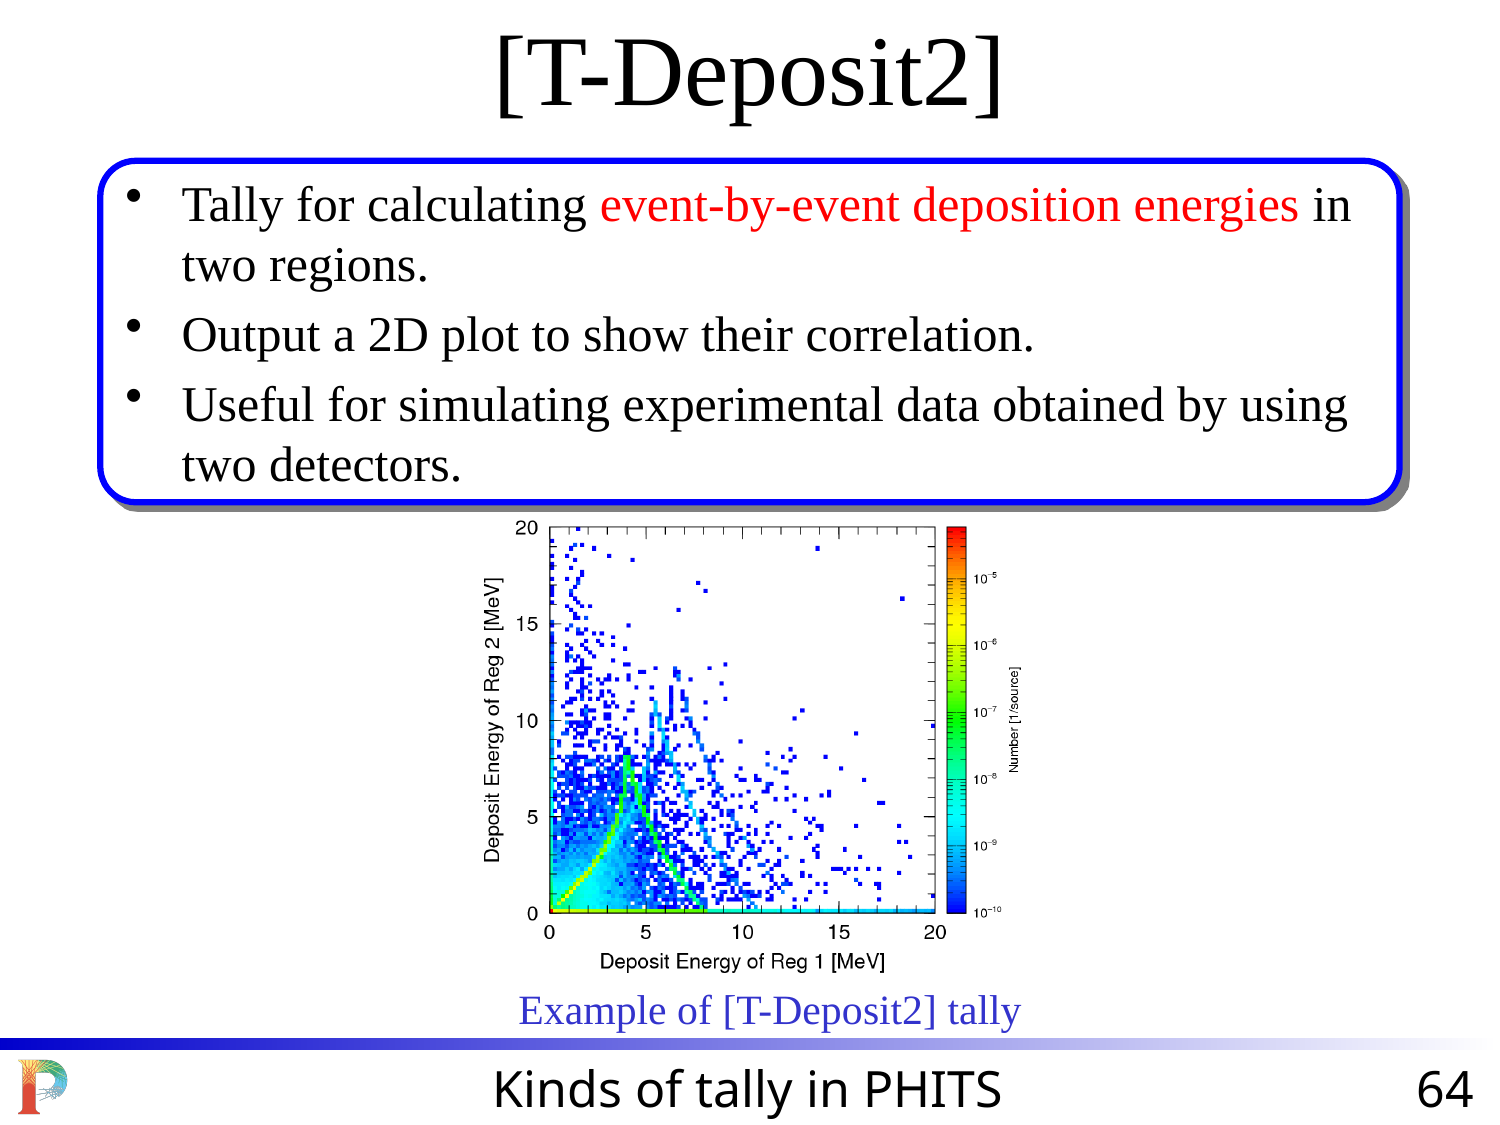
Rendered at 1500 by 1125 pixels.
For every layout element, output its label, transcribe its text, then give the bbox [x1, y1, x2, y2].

picture [474, 515, 1026, 977]
text_box Example of [T-Deposit2] tally [503, 975, 1038, 1040]
text_box Tally for calculating event-by-event deposition energies in two regions. Output a 2D plot to show their correlation. Useful for simulating experimental data obtained by using two detectors. [100, 160, 1400, 503]
text_box Kinds of tally in PHITS [360, 1049, 1136, 1125]
text_box [T-Deposit2] [0, 0, 1500, 132]
picture [7, 1049, 78, 1125]
